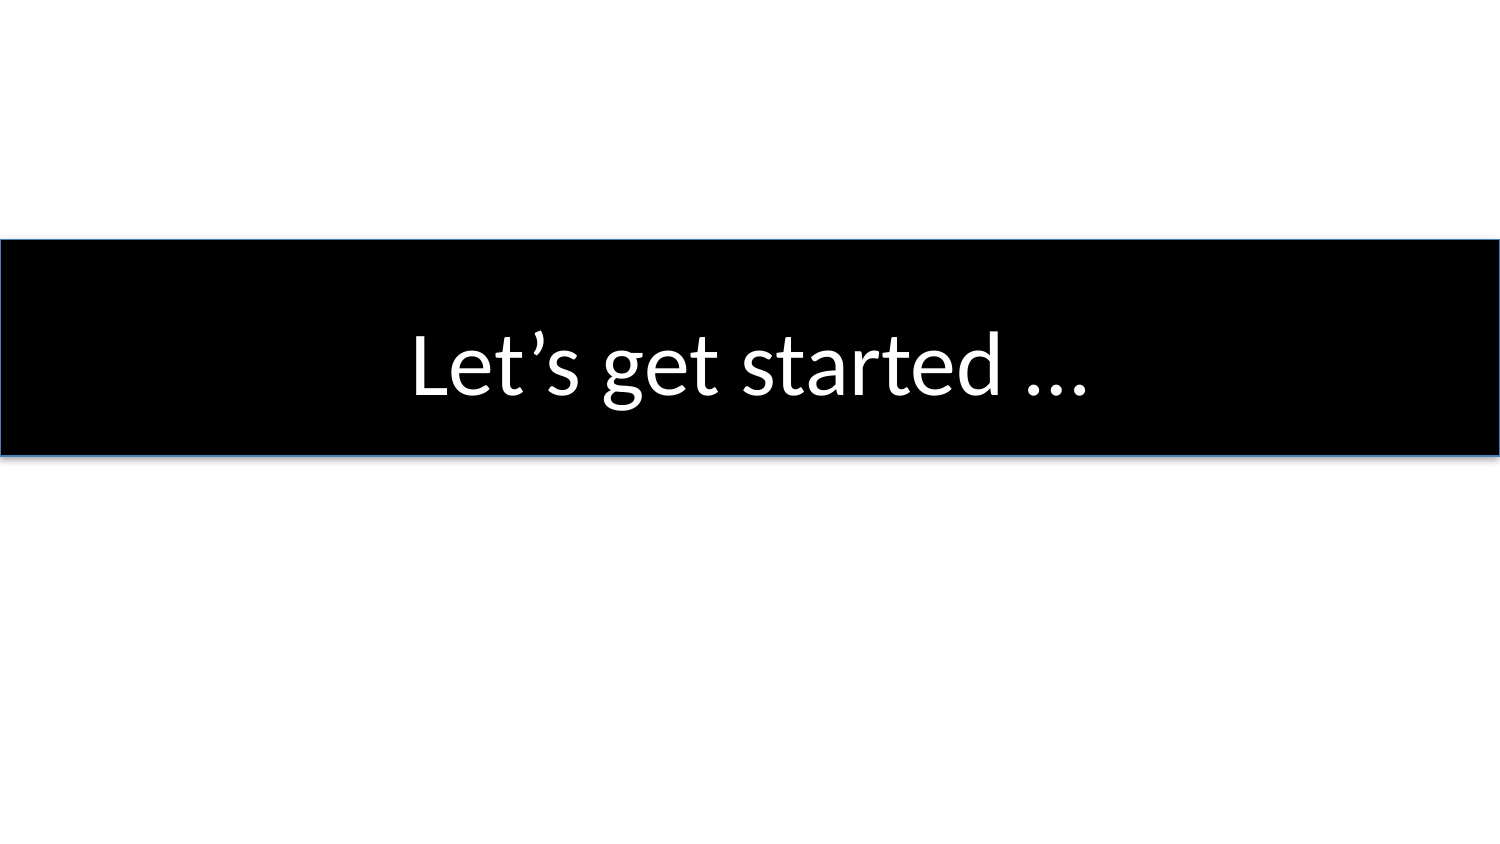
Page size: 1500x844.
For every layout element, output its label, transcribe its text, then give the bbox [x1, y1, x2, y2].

title Let’s get started … [112, 296, 1388, 411]
